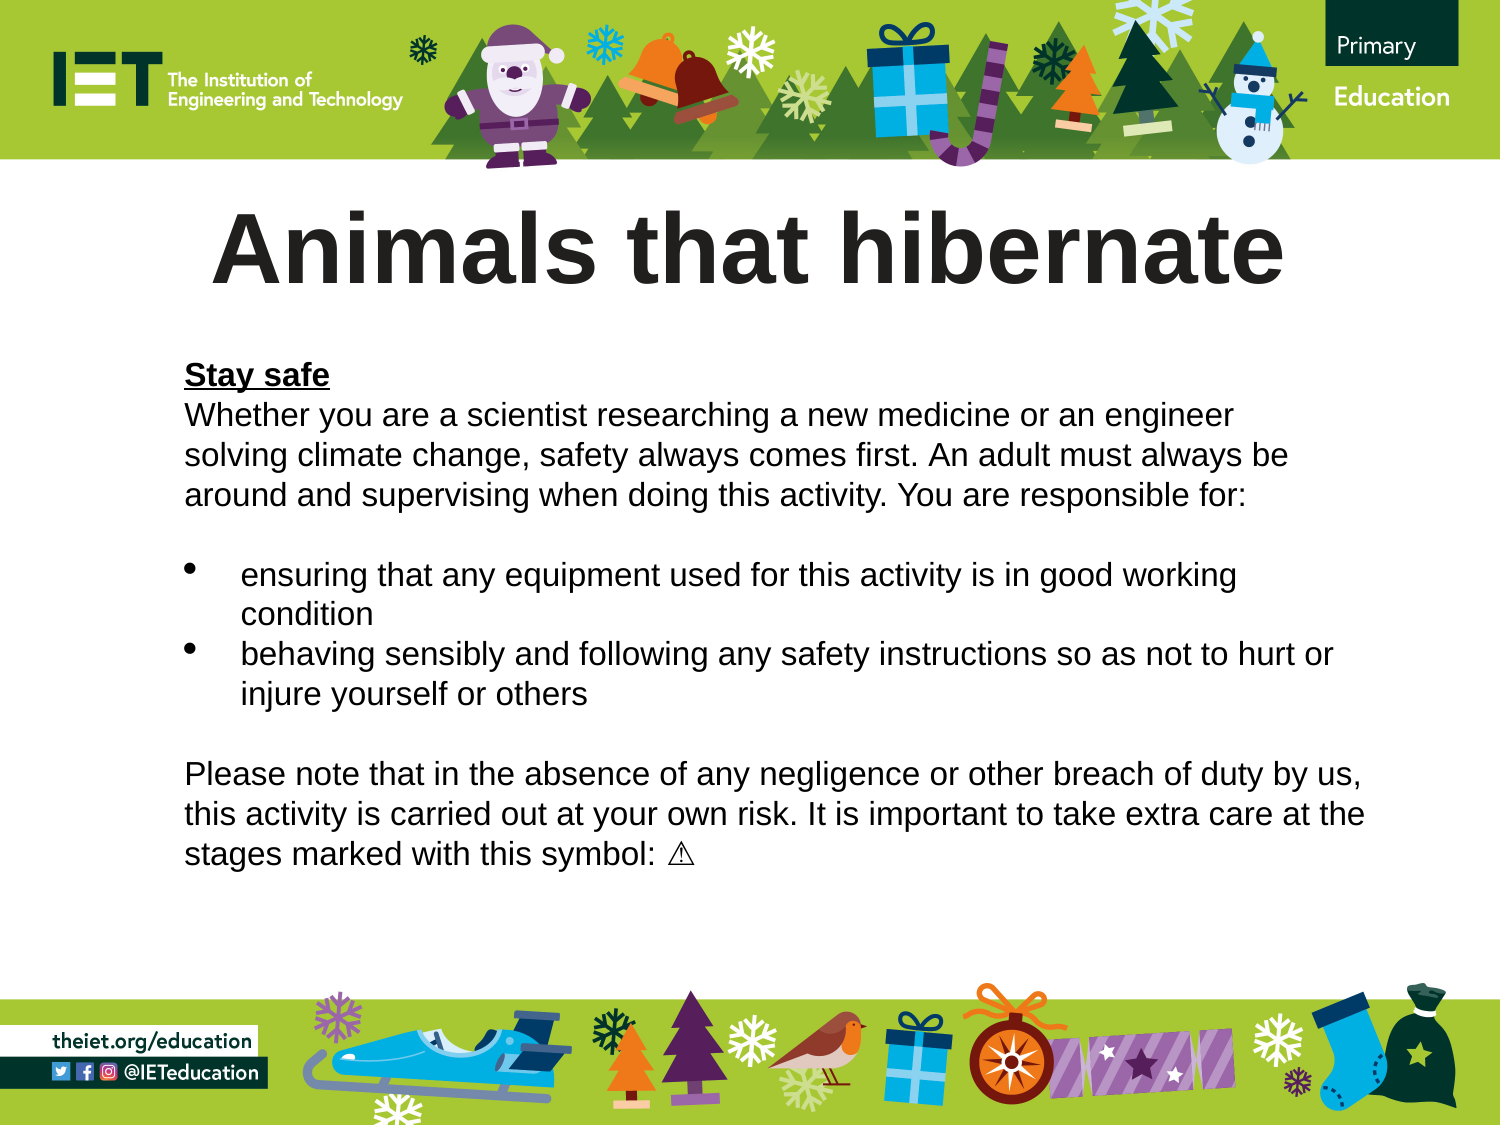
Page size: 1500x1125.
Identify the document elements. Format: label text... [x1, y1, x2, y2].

text_box Stay safe Whether you are a scientist researching a new medicine or an engineer solving climate change, safety always comes first. An adult must always be around and supervising when doing this activity. You are responsible for: ensuring that any equipment used for this activity is in good working condition behaving sensibly and following any safety instructions so as not to hurt or injure yourself or others Please note that in the absence of any negligence or other breach of duty by us, this activity is carried out at your own risk. It is important to take extra care at the stages marked with this symbol: ⚠ [169, 345, 1386, 880]
text_box Animals that hibernate [38, 176, 1460, 311]
picture [0, 0, 1500, 1125]
